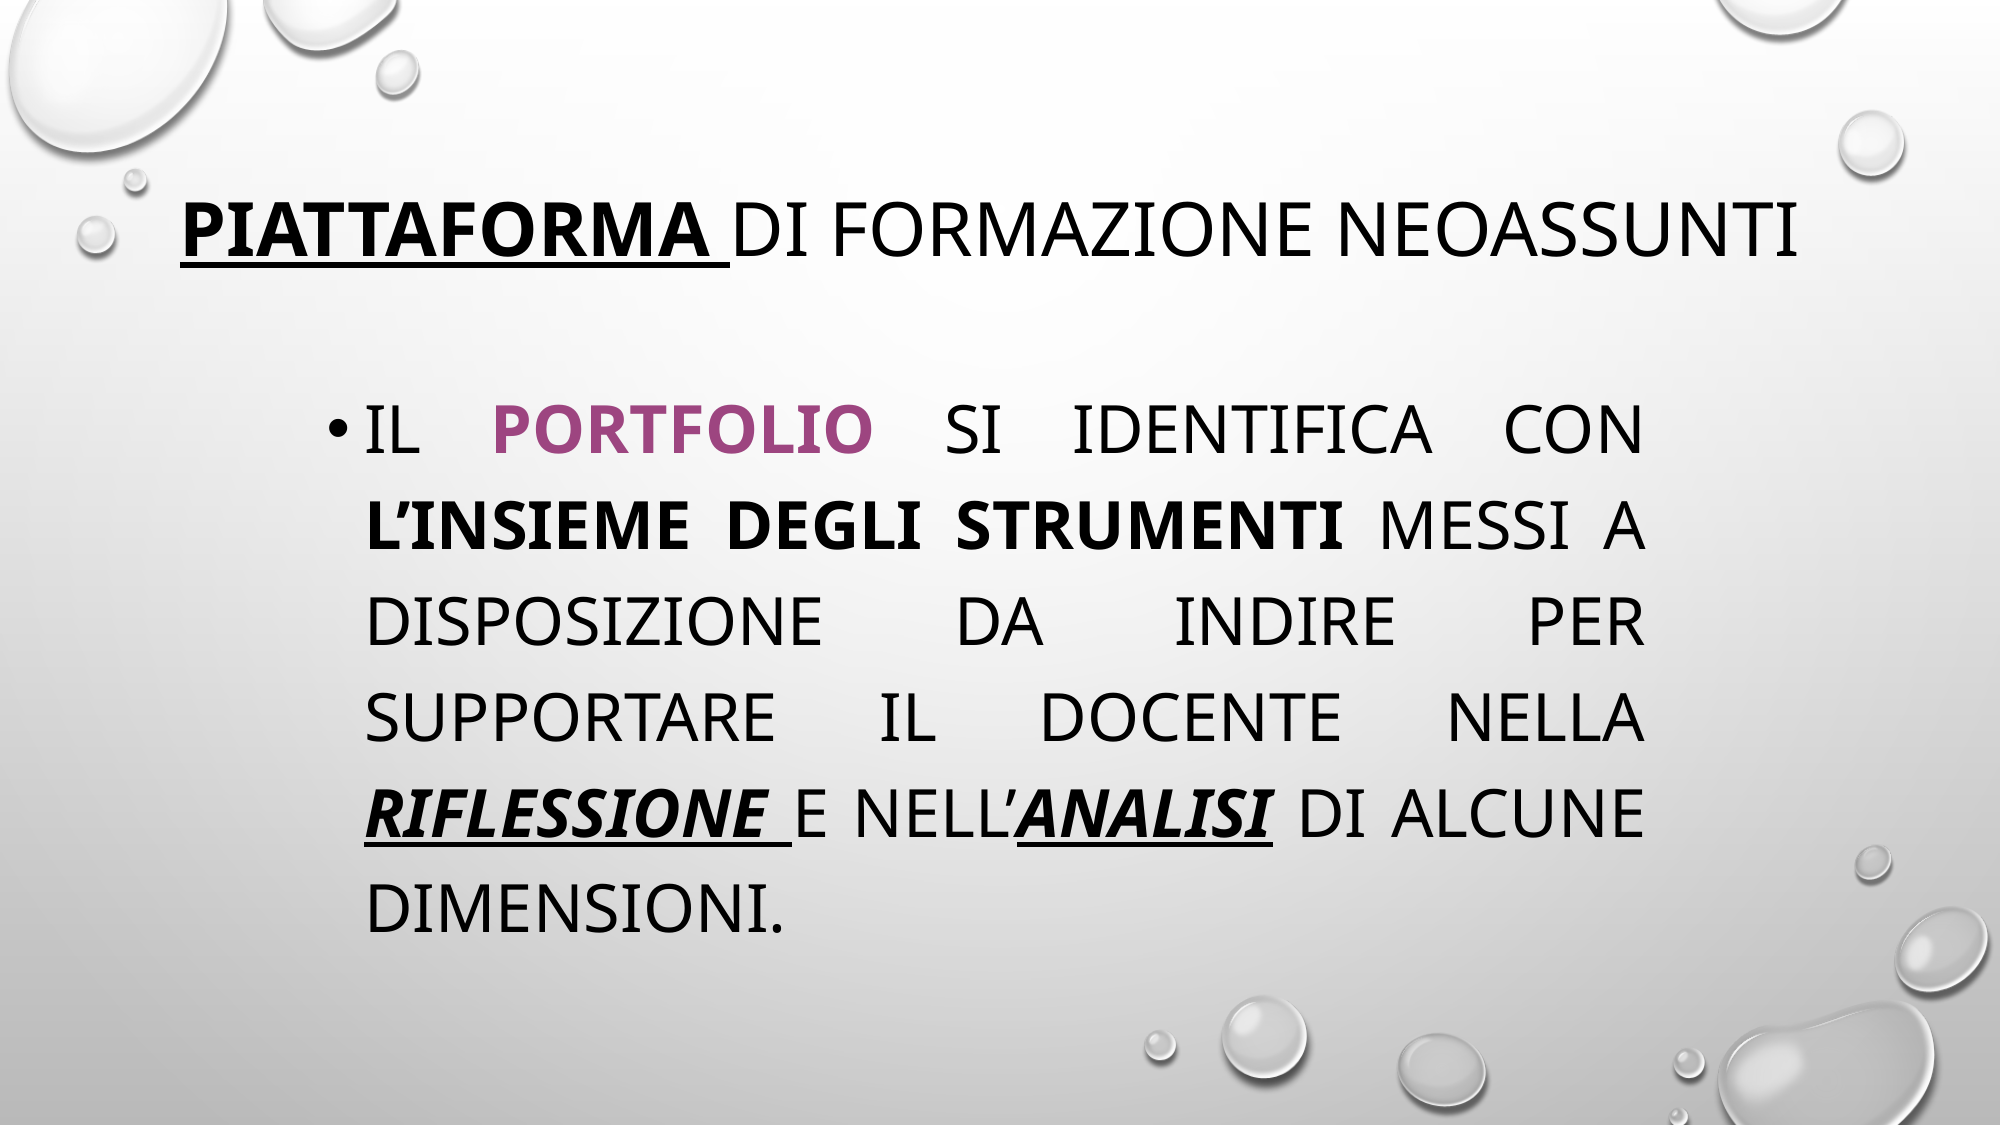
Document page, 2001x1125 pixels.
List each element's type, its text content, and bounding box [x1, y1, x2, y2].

list Il Portfolio si identifica con l’insieme degli strumenti messi a disposizione da Indire per supportare il docente nella riflessione e nell’analisi di alcune dimensioni. [311, 363, 1662, 908]
title piattaforma di formazione Neoassunti [149, 101, 1851, 364]
picture [0, 0, 2000, 1125]
